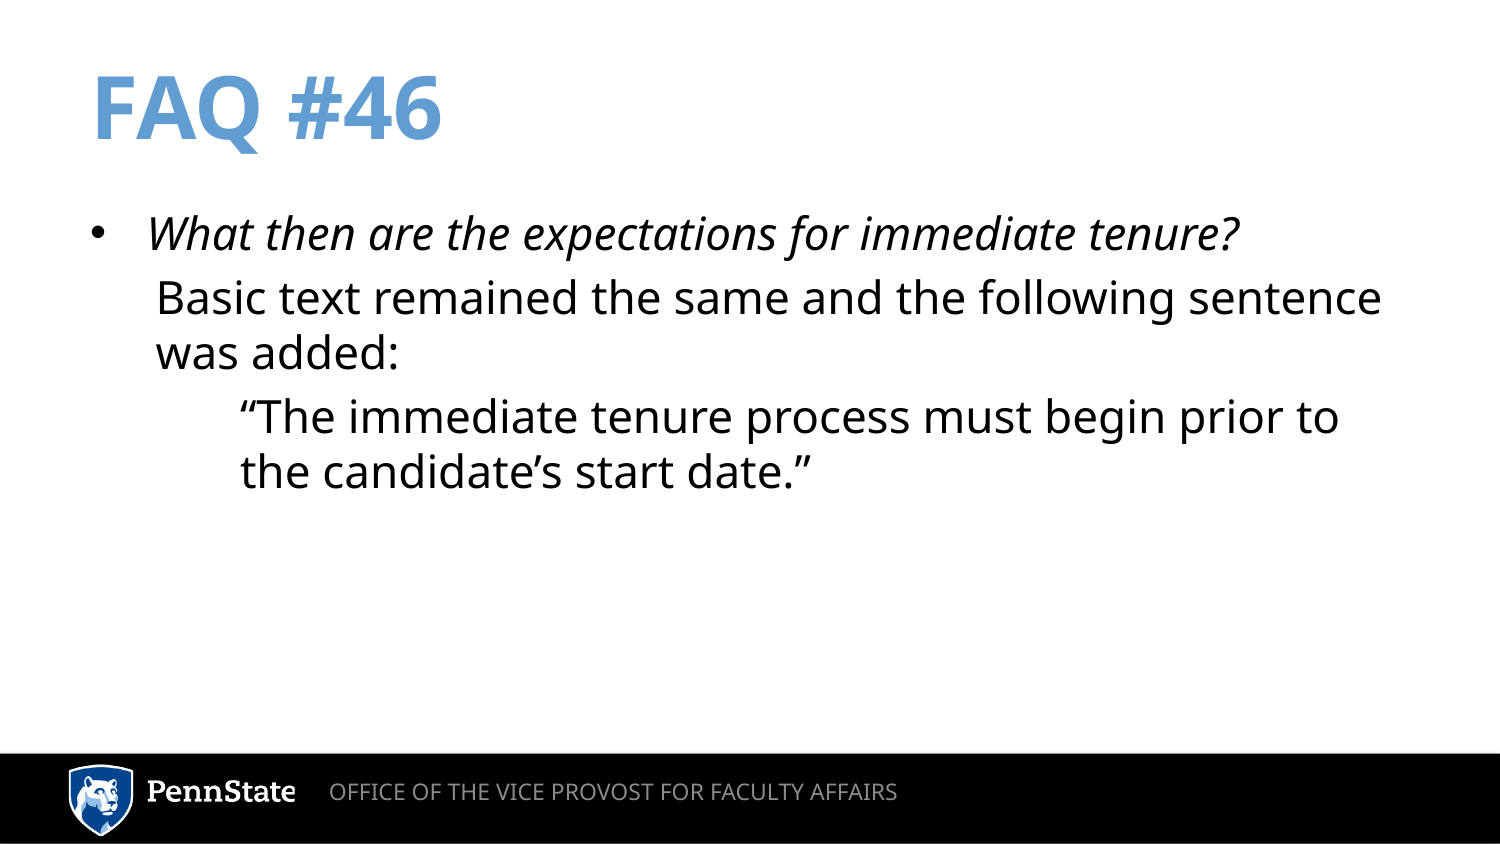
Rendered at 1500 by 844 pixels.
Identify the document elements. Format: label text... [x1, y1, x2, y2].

title FAQ #46 [75, 33, 1425, 175]
list What then are the expectations for immediate tenure? Basic text remained the same and the following sentence was added: “The immediate tenure process must begin prior to the candidate’s start date.” [75, 196, 1425, 716]
picture [68, 764, 295, 836]
text_box OFFICE OF THE VICE PROVOST FOR FACULTY AFFAIRS [313, 761, 1356, 822]
